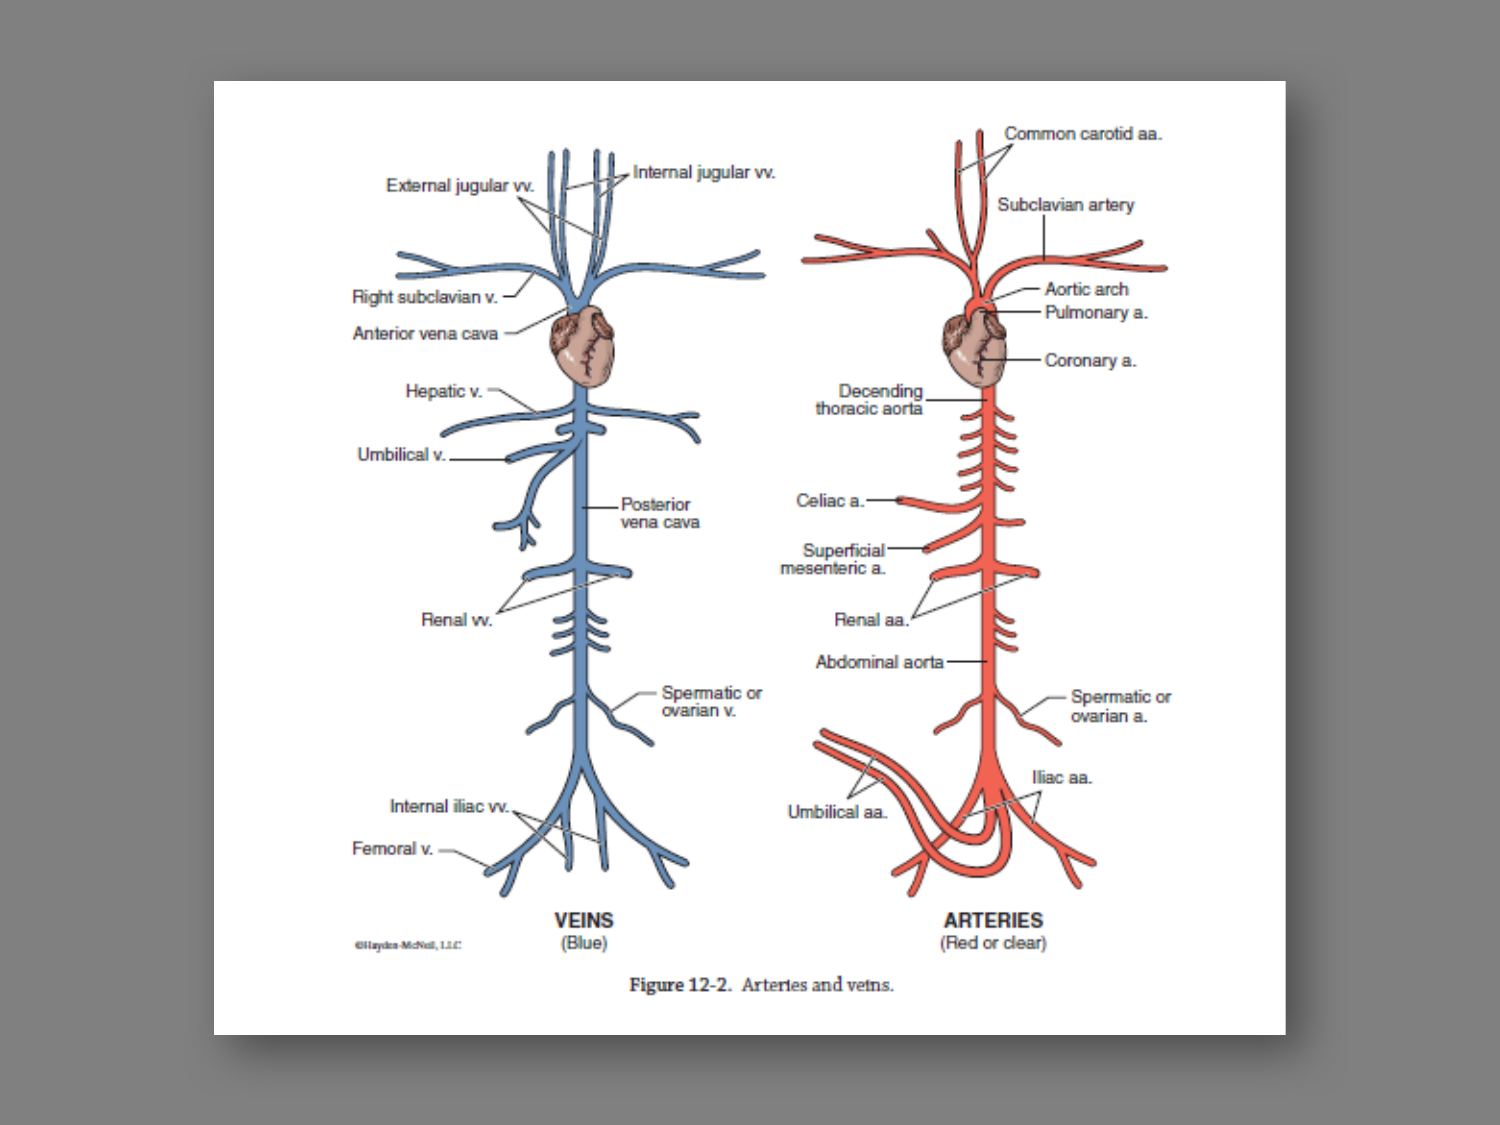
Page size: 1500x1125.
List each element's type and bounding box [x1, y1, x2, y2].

picture [214, 80, 1286, 1035]
